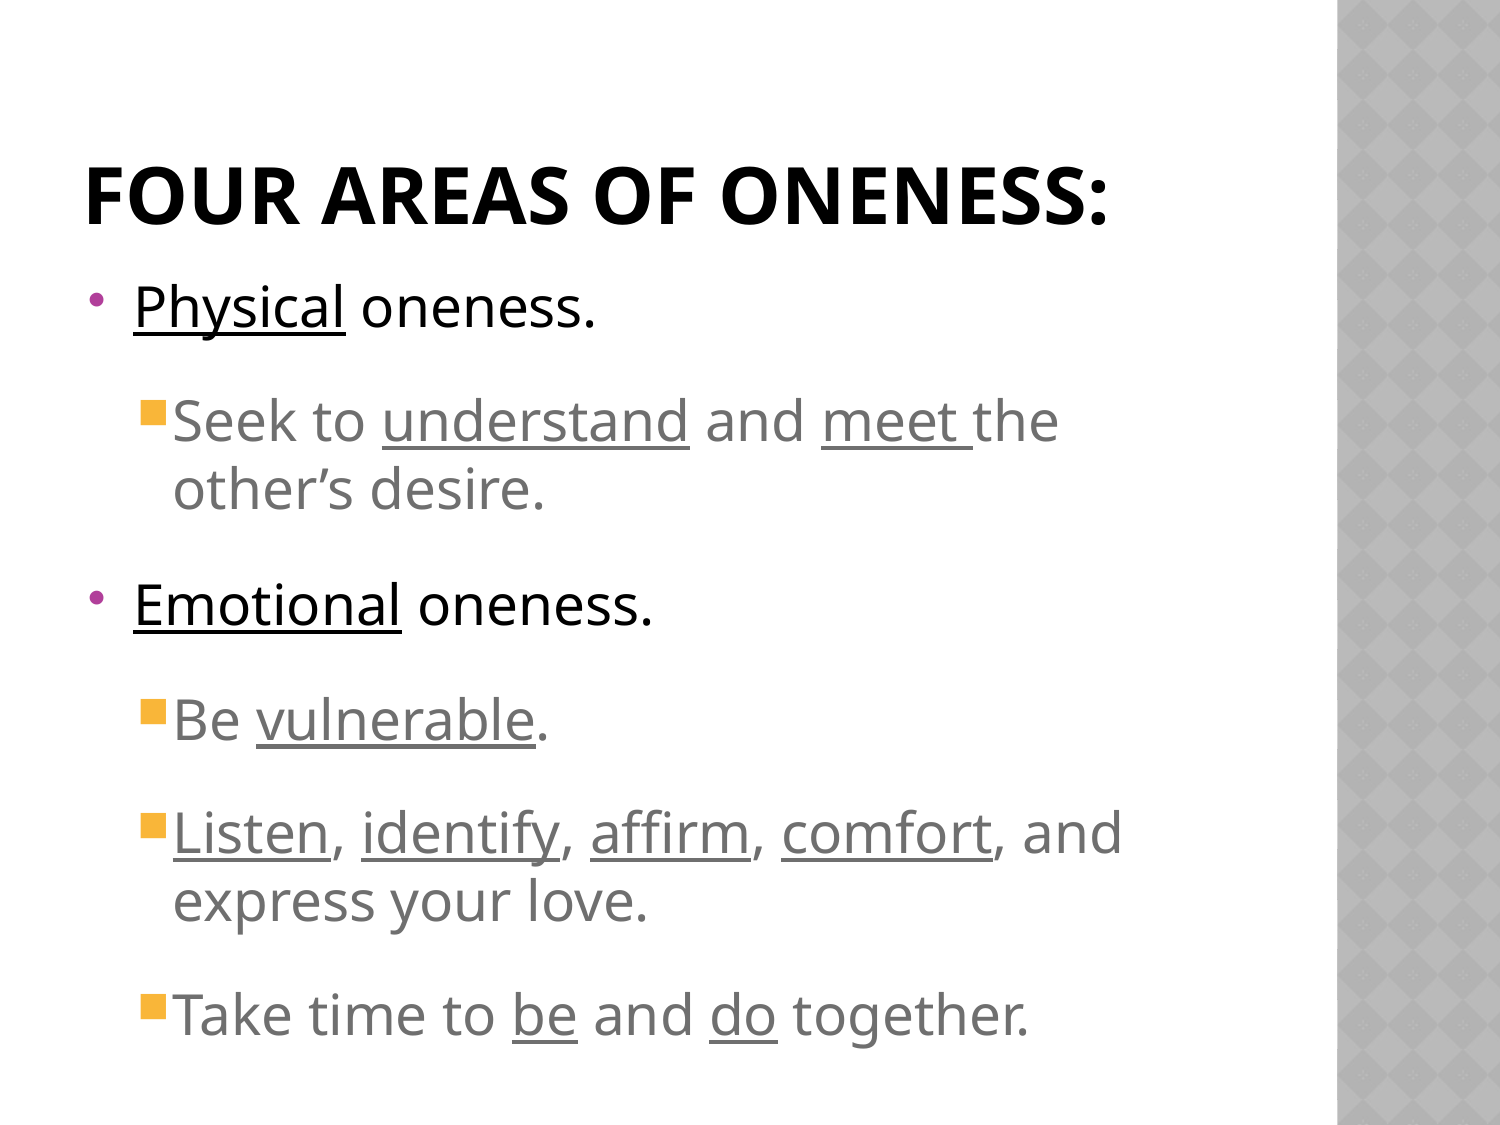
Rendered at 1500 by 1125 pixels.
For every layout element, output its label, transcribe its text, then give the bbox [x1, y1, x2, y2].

title Four areas of oneness: [75, 52, 1263, 240]
list Physical oneness. Seek to understand and meet the other’s desire. Emotional oneness. Be vulnerable. Listen, identify, affirm, comfort, and express your love. Take time to be and do together. [75, 264, 1263, 1059]
